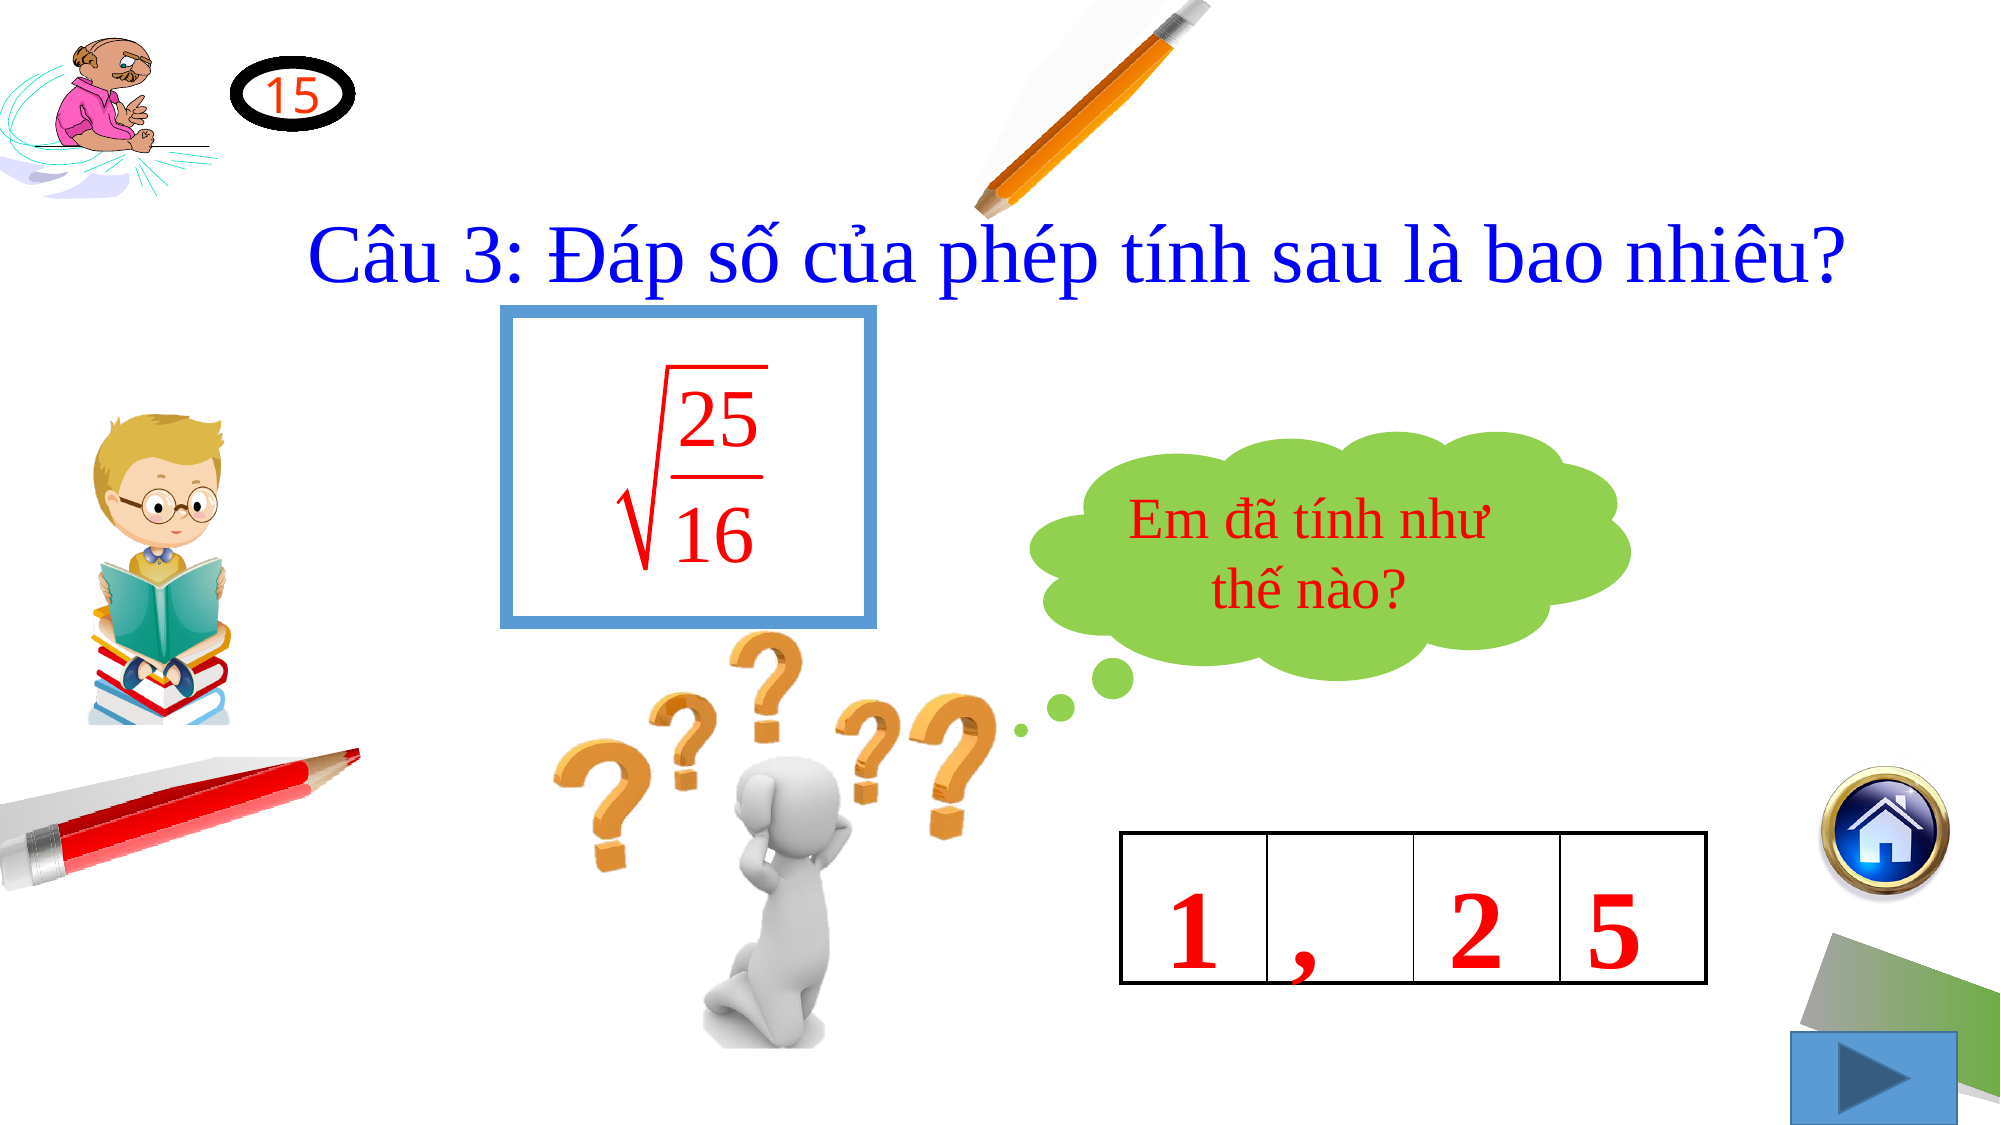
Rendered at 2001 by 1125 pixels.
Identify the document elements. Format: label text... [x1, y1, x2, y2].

picture [957, 0, 1217, 191]
text_box 5 [1571, 848, 1692, 999]
text_box , [1276, 848, 1375, 999]
text_box Em đã tính như thế nào? [1028, 430, 1633, 683]
table_header [1414, 835, 1559, 981]
text_box 15 [236, 62, 349, 125]
text_box Em đã tính như thế nào? [1091, 656, 1135, 701]
text_box [1790, 1031, 1958, 1125]
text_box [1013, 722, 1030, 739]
text_box 2 [1433, 848, 1554, 999]
picture [0, 37, 219, 200]
picture [536, 622, 1000, 1050]
table_header [1561, 835, 1704, 981]
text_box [602, 346, 782, 588]
text_box Câu 3: Đáp số của phép tính sau là bao nhiêu? [292, 191, 1930, 307]
table_header [1123, 835, 1266, 981]
text_box Em đã tính như thế nào? [1045, 693, 1076, 723]
text_box 1 [1151, 848, 1272, 999]
text_box [506, 311, 871, 623]
picture [1791, 736, 1979, 925]
table_header [1268, 835, 1413, 981]
picture [0, 747, 373, 894]
picture [3, 414, 314, 725]
